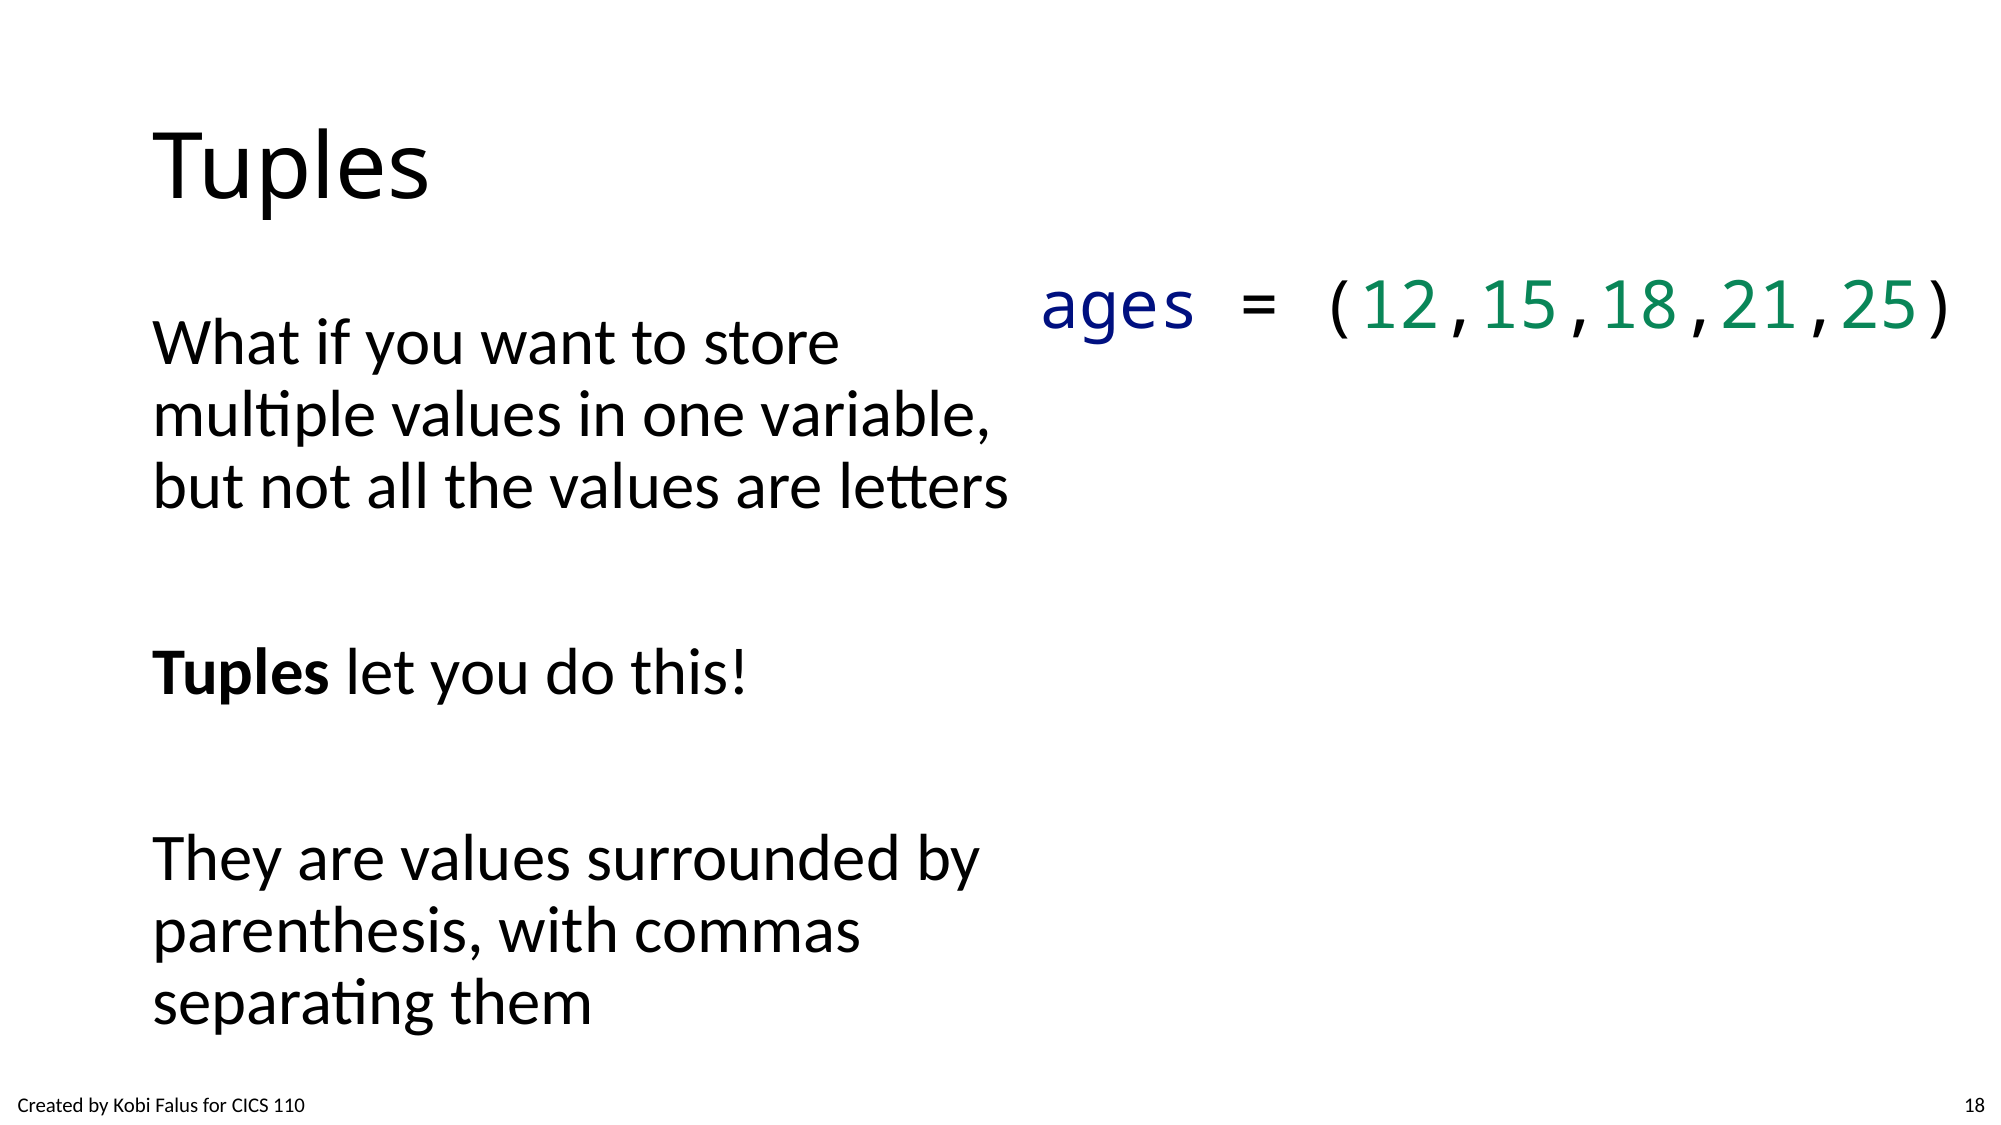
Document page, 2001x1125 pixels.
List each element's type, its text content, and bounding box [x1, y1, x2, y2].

text_box ages = (12,15,18,21,25) [1024, 254, 1975, 430]
list What if you want to store multiple values in one variable, but not all the values are letters Tuples let you do this! They are values surrounded by parenthesis, with commas separating them [137, 299, 1044, 1079]
title Tuples [137, 59, 1863, 278]
